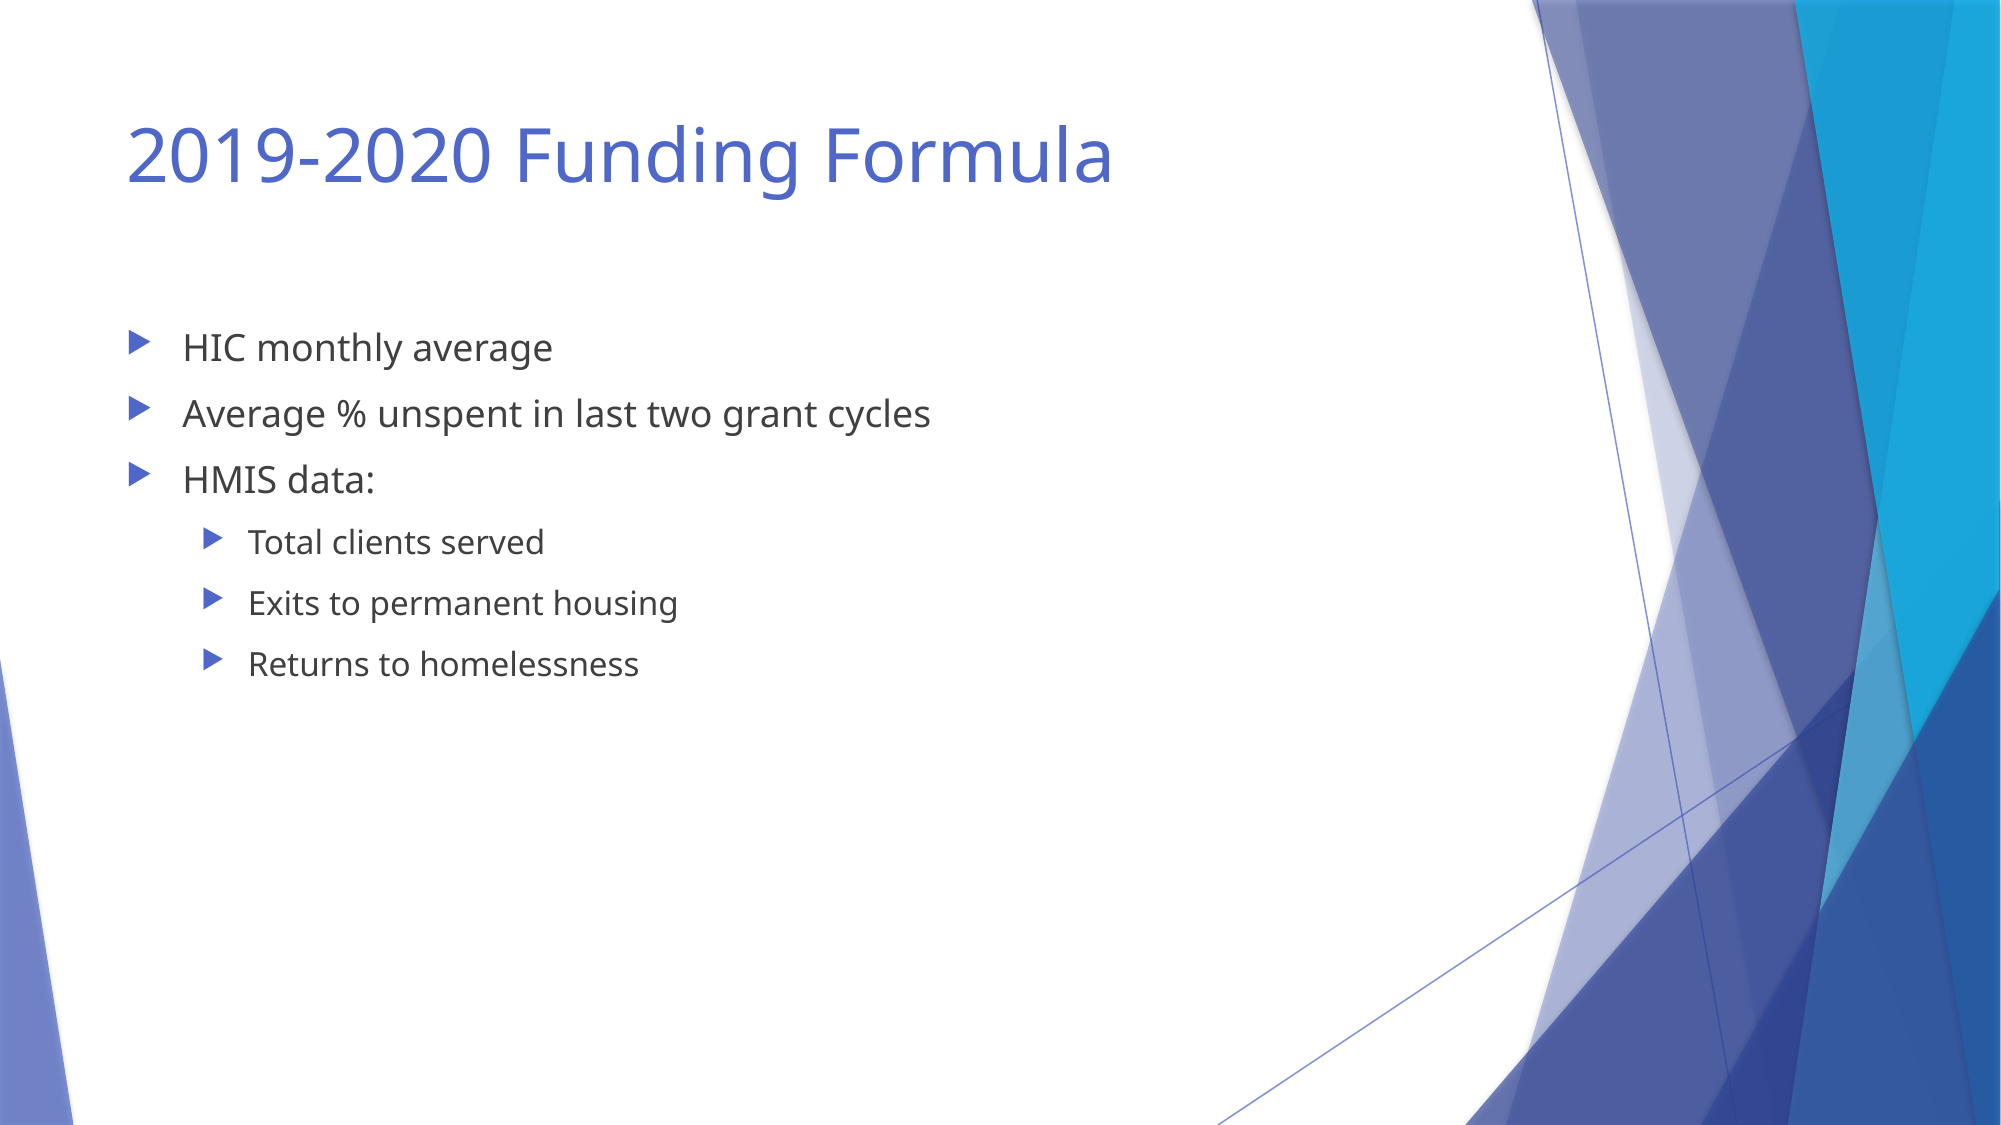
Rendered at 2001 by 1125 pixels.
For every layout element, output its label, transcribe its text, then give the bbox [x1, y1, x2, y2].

title 2019-2020 Funding Formula [111, 99, 1522, 316]
list HIC monthly average Average % unspent in last two grant cycles HMIS data: Total clients served Exits to permanent housing Returns to homelessness [111, 316, 1522, 991]
